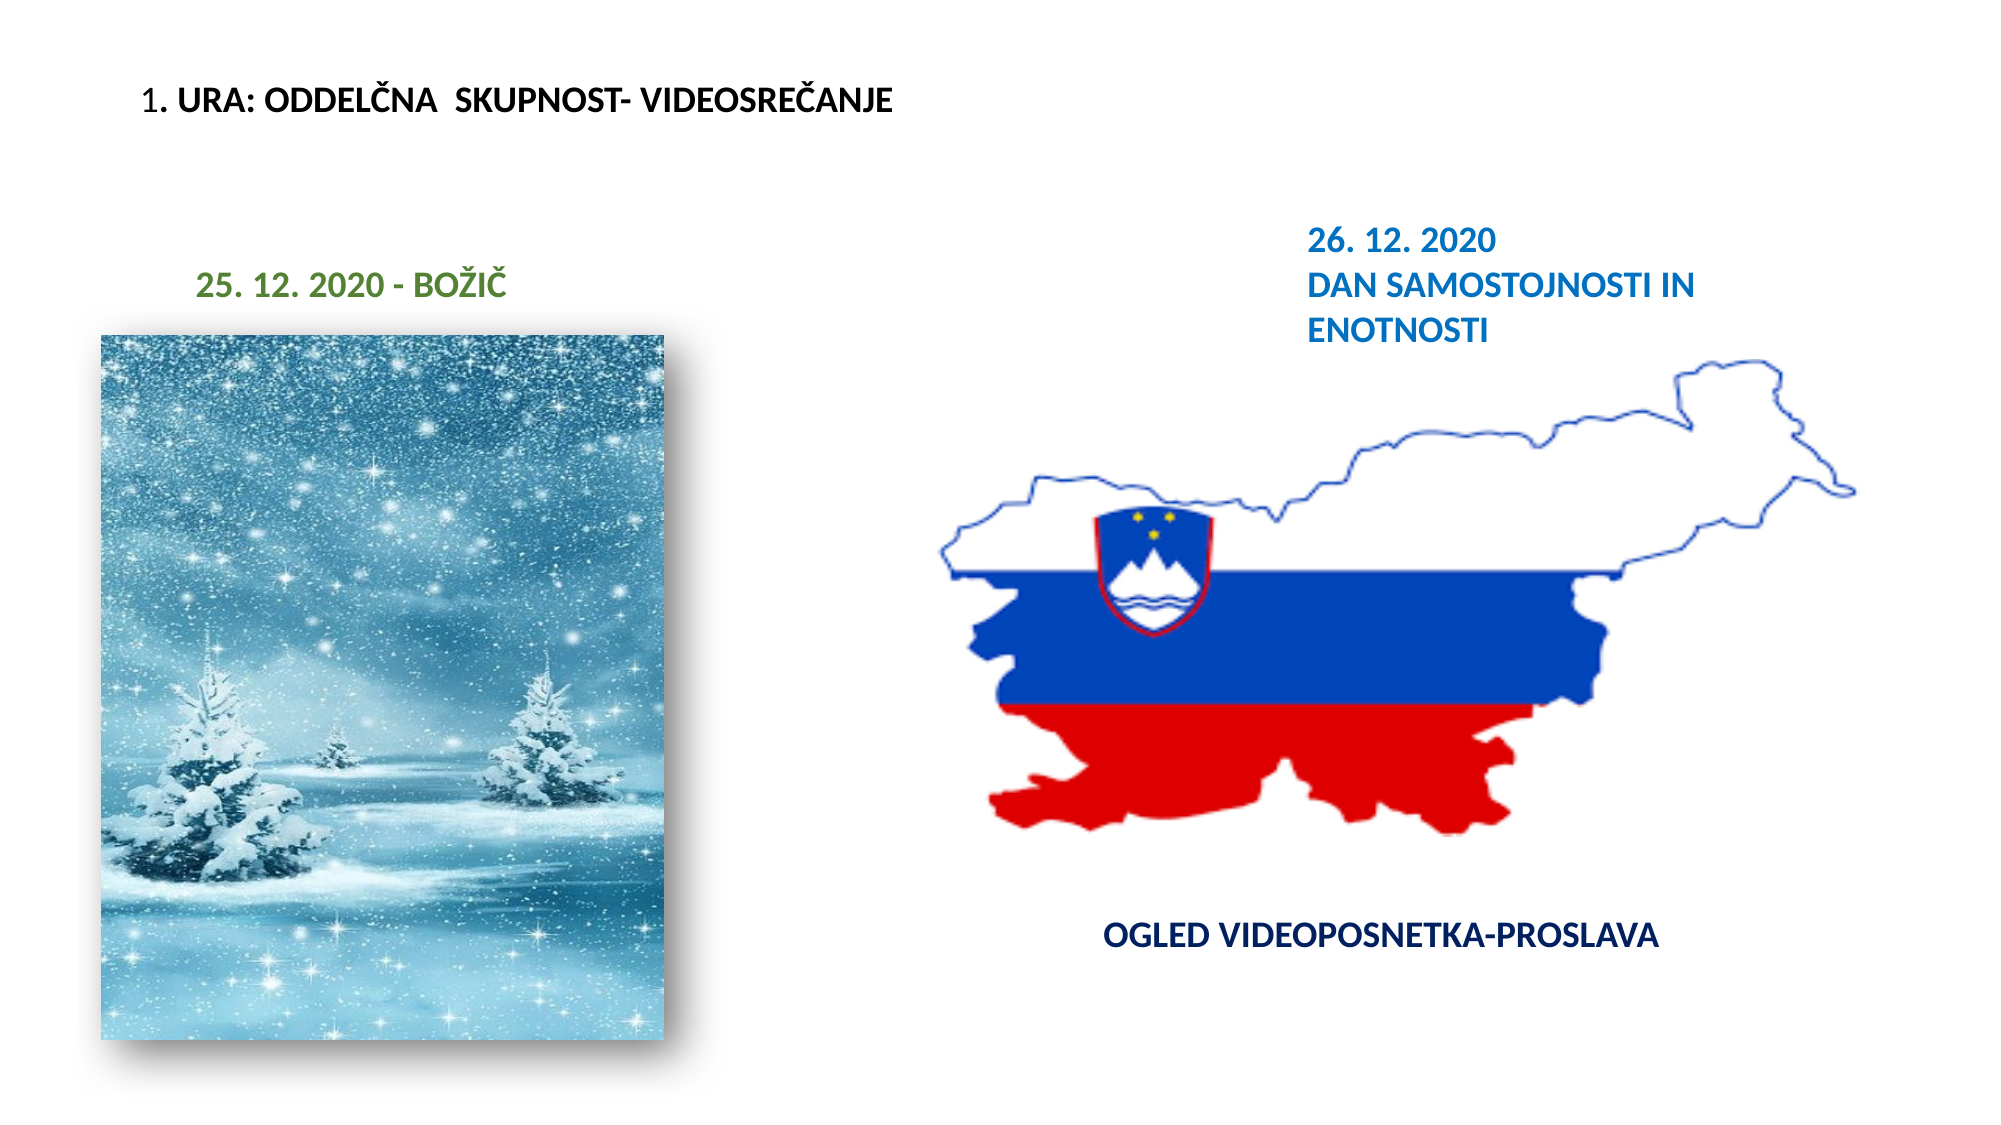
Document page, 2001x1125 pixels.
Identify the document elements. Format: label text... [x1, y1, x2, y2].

text_box 25. 12. 2020 - BOŽIČ [180, 253, 563, 313]
text_box 1. URA: ODDELČNA SKUPNOST- VIDEOSREČANJE [125, 67, 1910, 128]
picture [936, 359, 1860, 837]
text_box OGLED VIDEOPOSNETKA-PROSLAVA [1088, 902, 1860, 963]
text_box 26. 12. 2020 DAN SAMOSTOJNOSTI IN ENOTNOSTI [1292, 207, 1806, 358]
picture [101, 335, 664, 1040]
